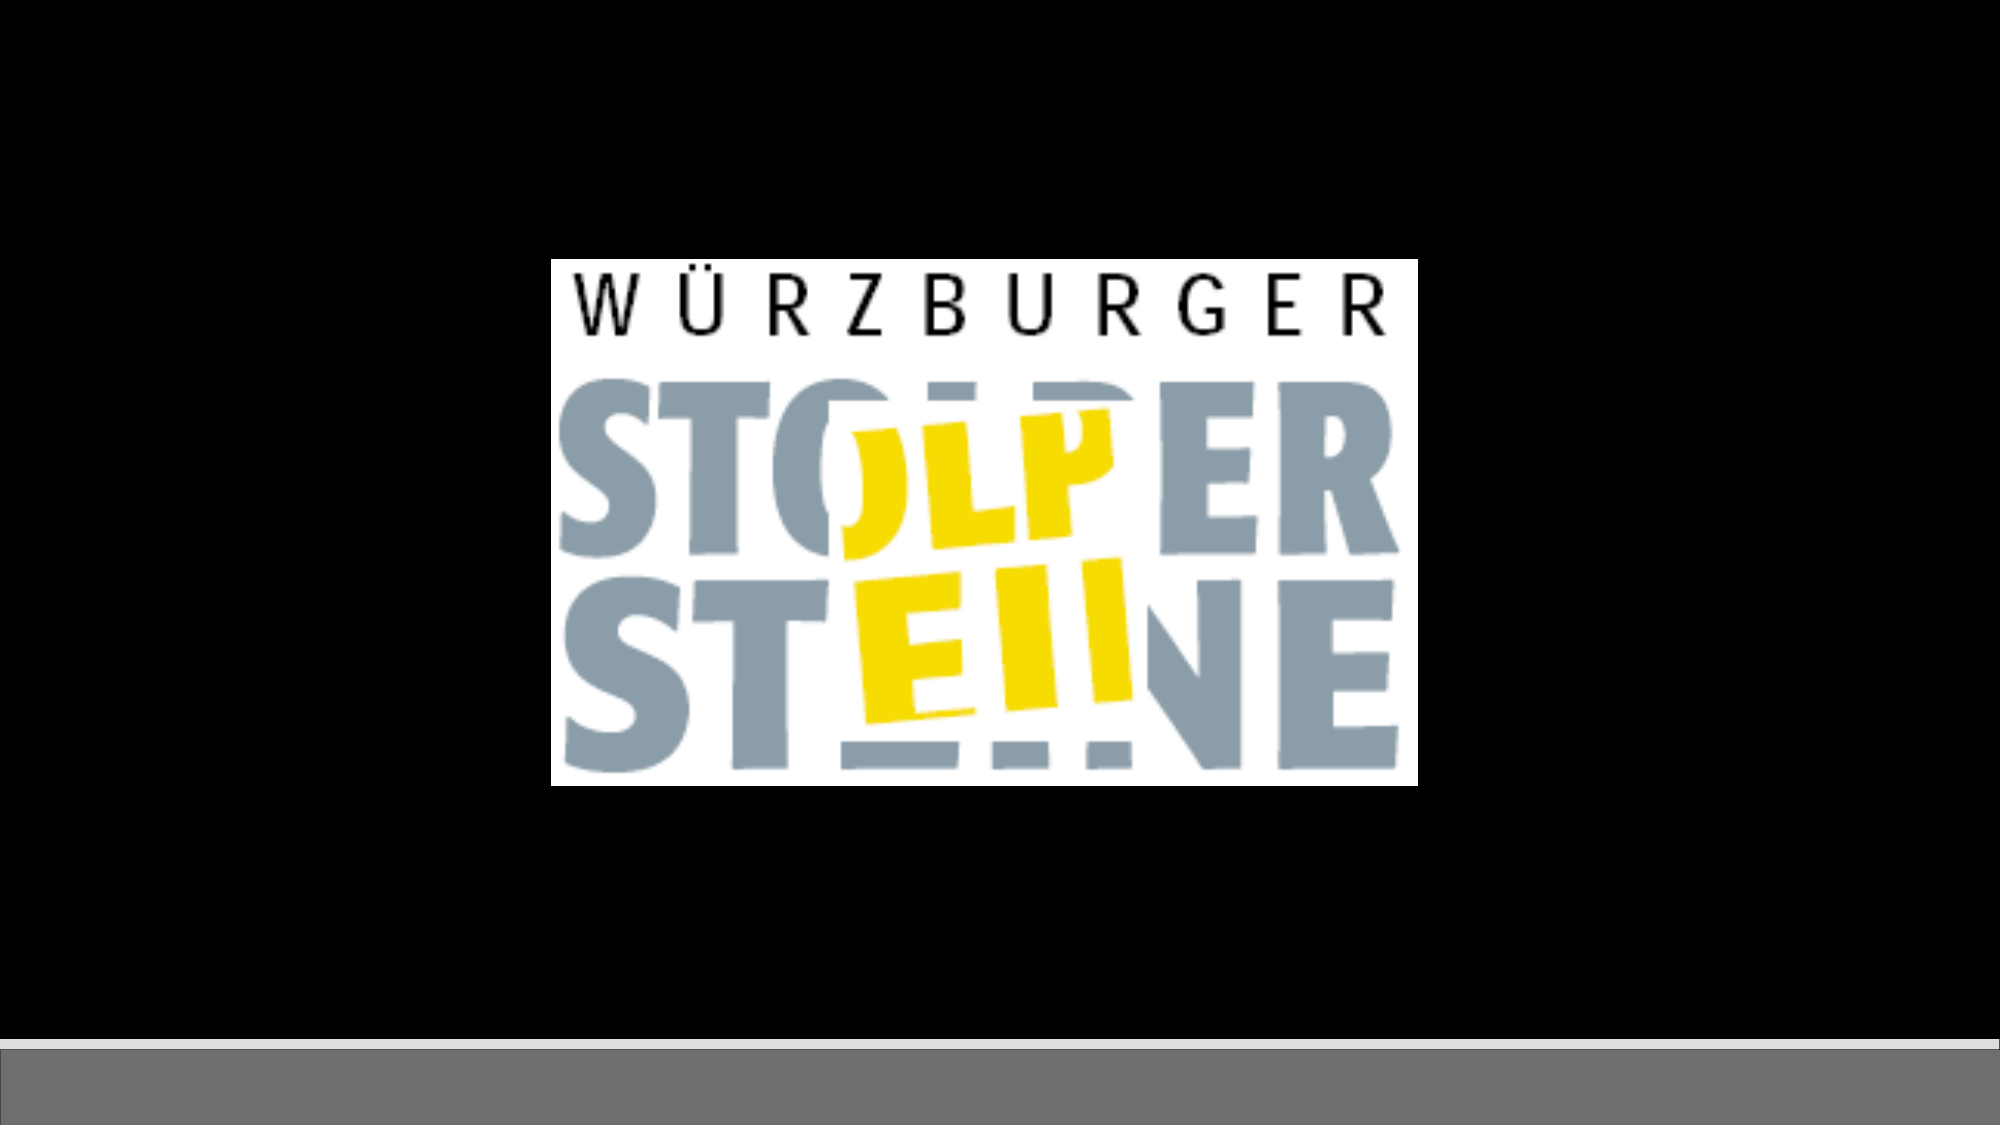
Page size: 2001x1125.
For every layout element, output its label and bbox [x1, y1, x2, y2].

picture [550, 259, 1419, 786]
